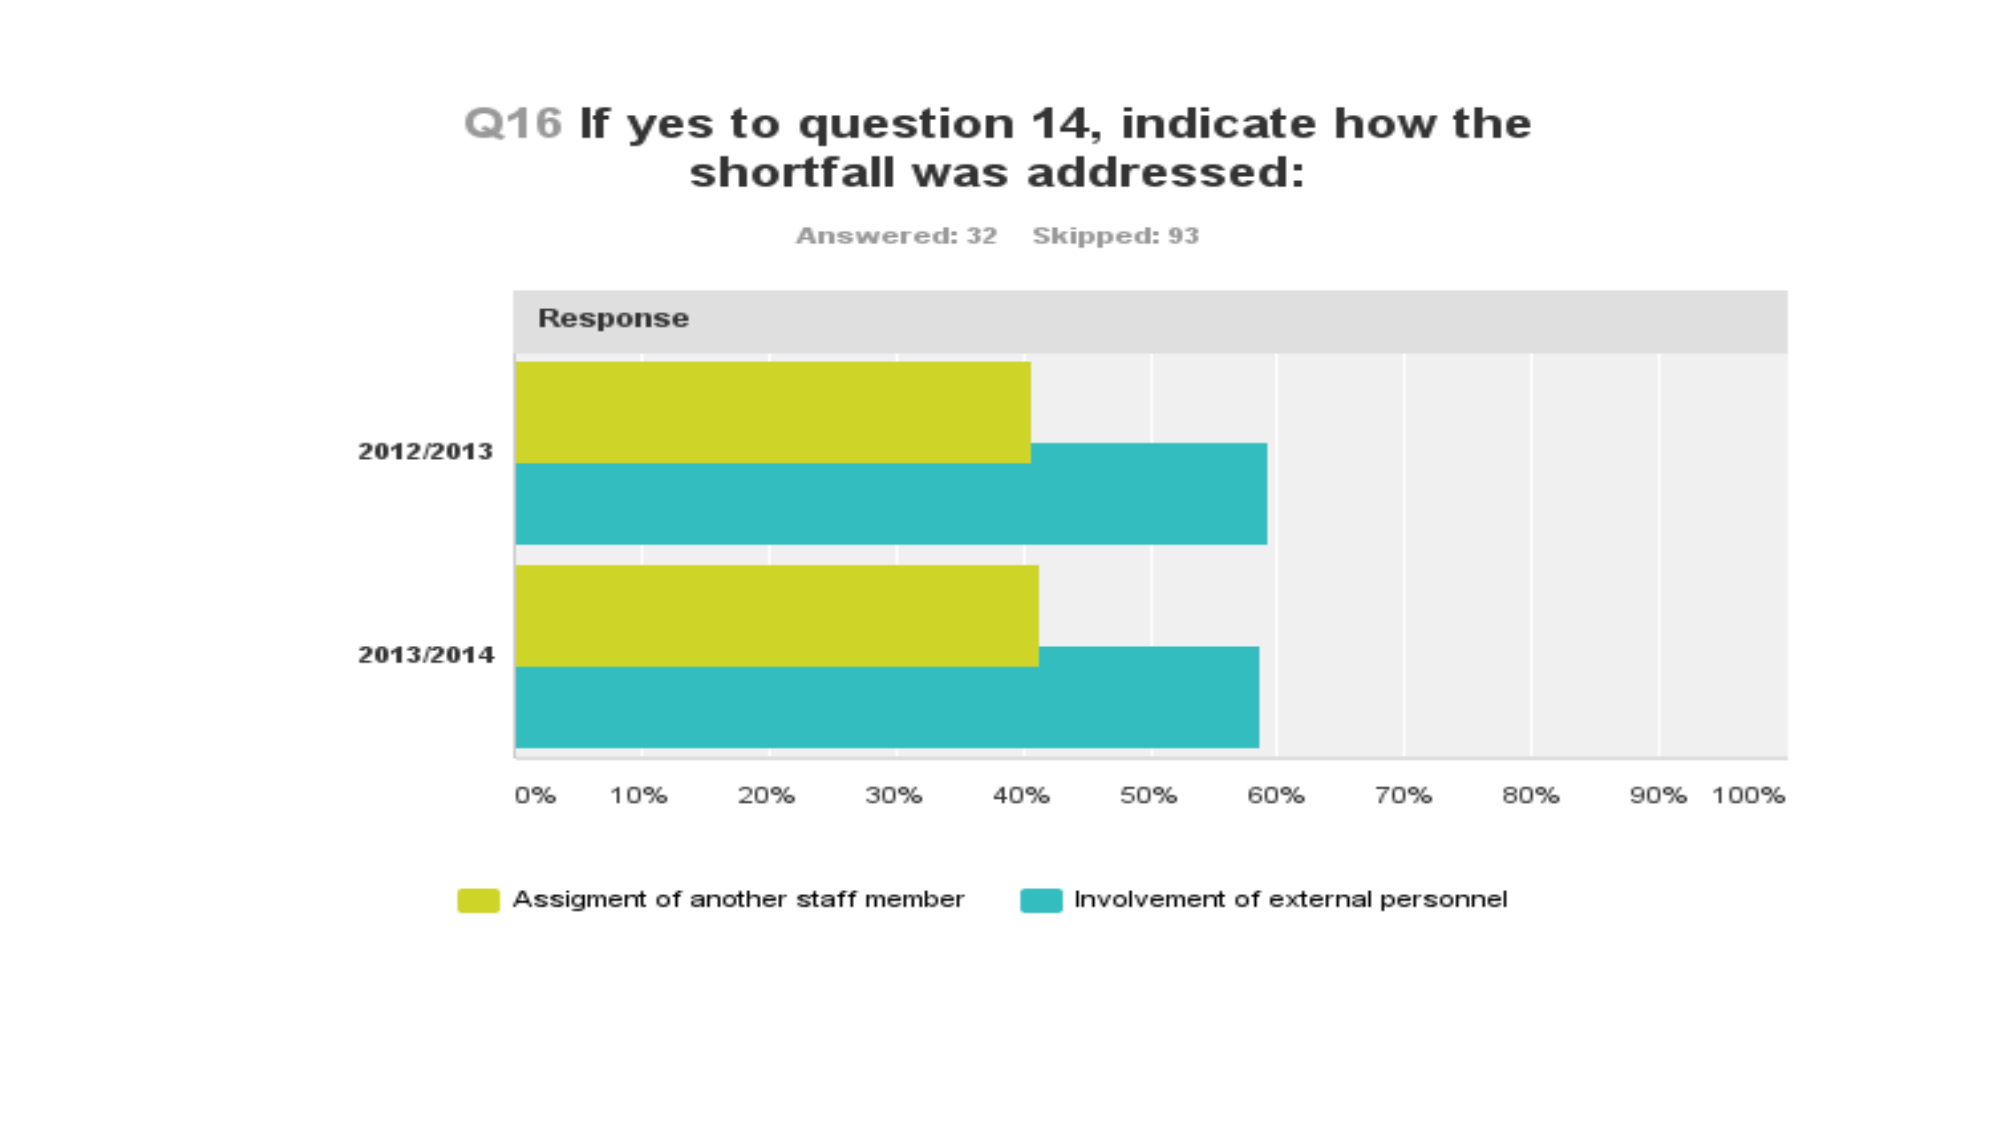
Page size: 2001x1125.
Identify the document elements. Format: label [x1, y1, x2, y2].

list [137, 59, 1863, 999]
